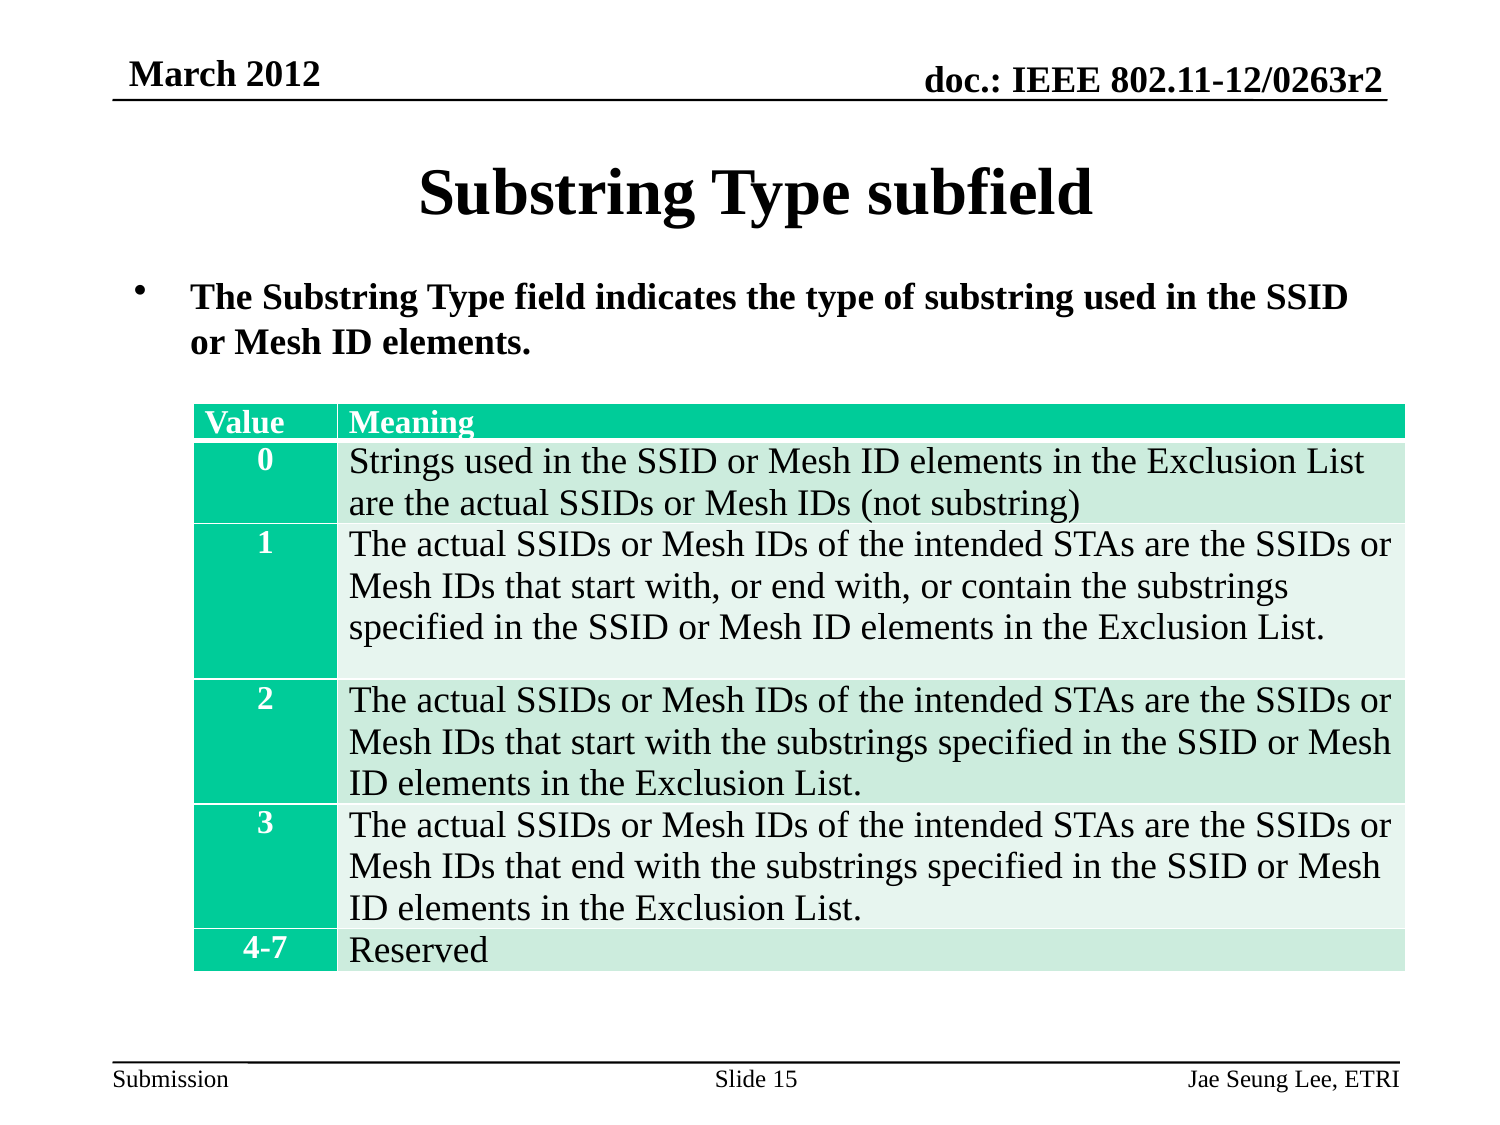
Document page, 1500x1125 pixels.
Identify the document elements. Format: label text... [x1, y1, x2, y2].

slide_number Slide 15 [712, 1062, 800, 1093]
text_box March 2012 [114, 42, 363, 88]
table_cell 4-7 [194, 929, 337, 971]
table_cell The actual SSIDs or Mesh IDs of the intended STAs are the SSIDs or Mesh IDs that start with the substrings specified in the SSID or Mesh ID elements in the Exclusion List. [338, 680, 1405, 803]
table_cell 1 [194, 524, 337, 678]
table_cell 3 [194, 805, 337, 928]
table_cell The actual SSIDs or Mesh IDs of the intended STAs are the SSIDs or Mesh IDs that end with the substrings specified in the SSID or Mesh ID elements in the Exclusion List. [338, 805, 1405, 928]
table_header Meaning [338, 404, 1405, 438]
table_cell 2 [194, 680, 337, 803]
table_cell 0 [194, 443, 337, 523]
table_cell Reserved [338, 929, 1405, 971]
list The Substring Type field indicates the type of substring used in the SSID or Mesh ID elements. [118, 276, 1394, 1051]
text_box Jae Seung Lee, ETRI [1187, 1062, 1401, 1093]
table_header Value [194, 404, 337, 438]
title Substring Type subfield [118, 99, 1394, 276]
table_cell The actual SSIDs or Mesh IDs of the intended STAs are the SSIDs or Mesh IDs that start with, or end with, or contain the substrings specified in the SSID or Mesh ID elements in the Exclusion List. [338, 524, 1405, 678]
table_cell Strings used in the SSID or Mesh ID elements in the Exclusion List are the actual SSIDs or Mesh IDs (not substring) [338, 443, 1405, 523]
